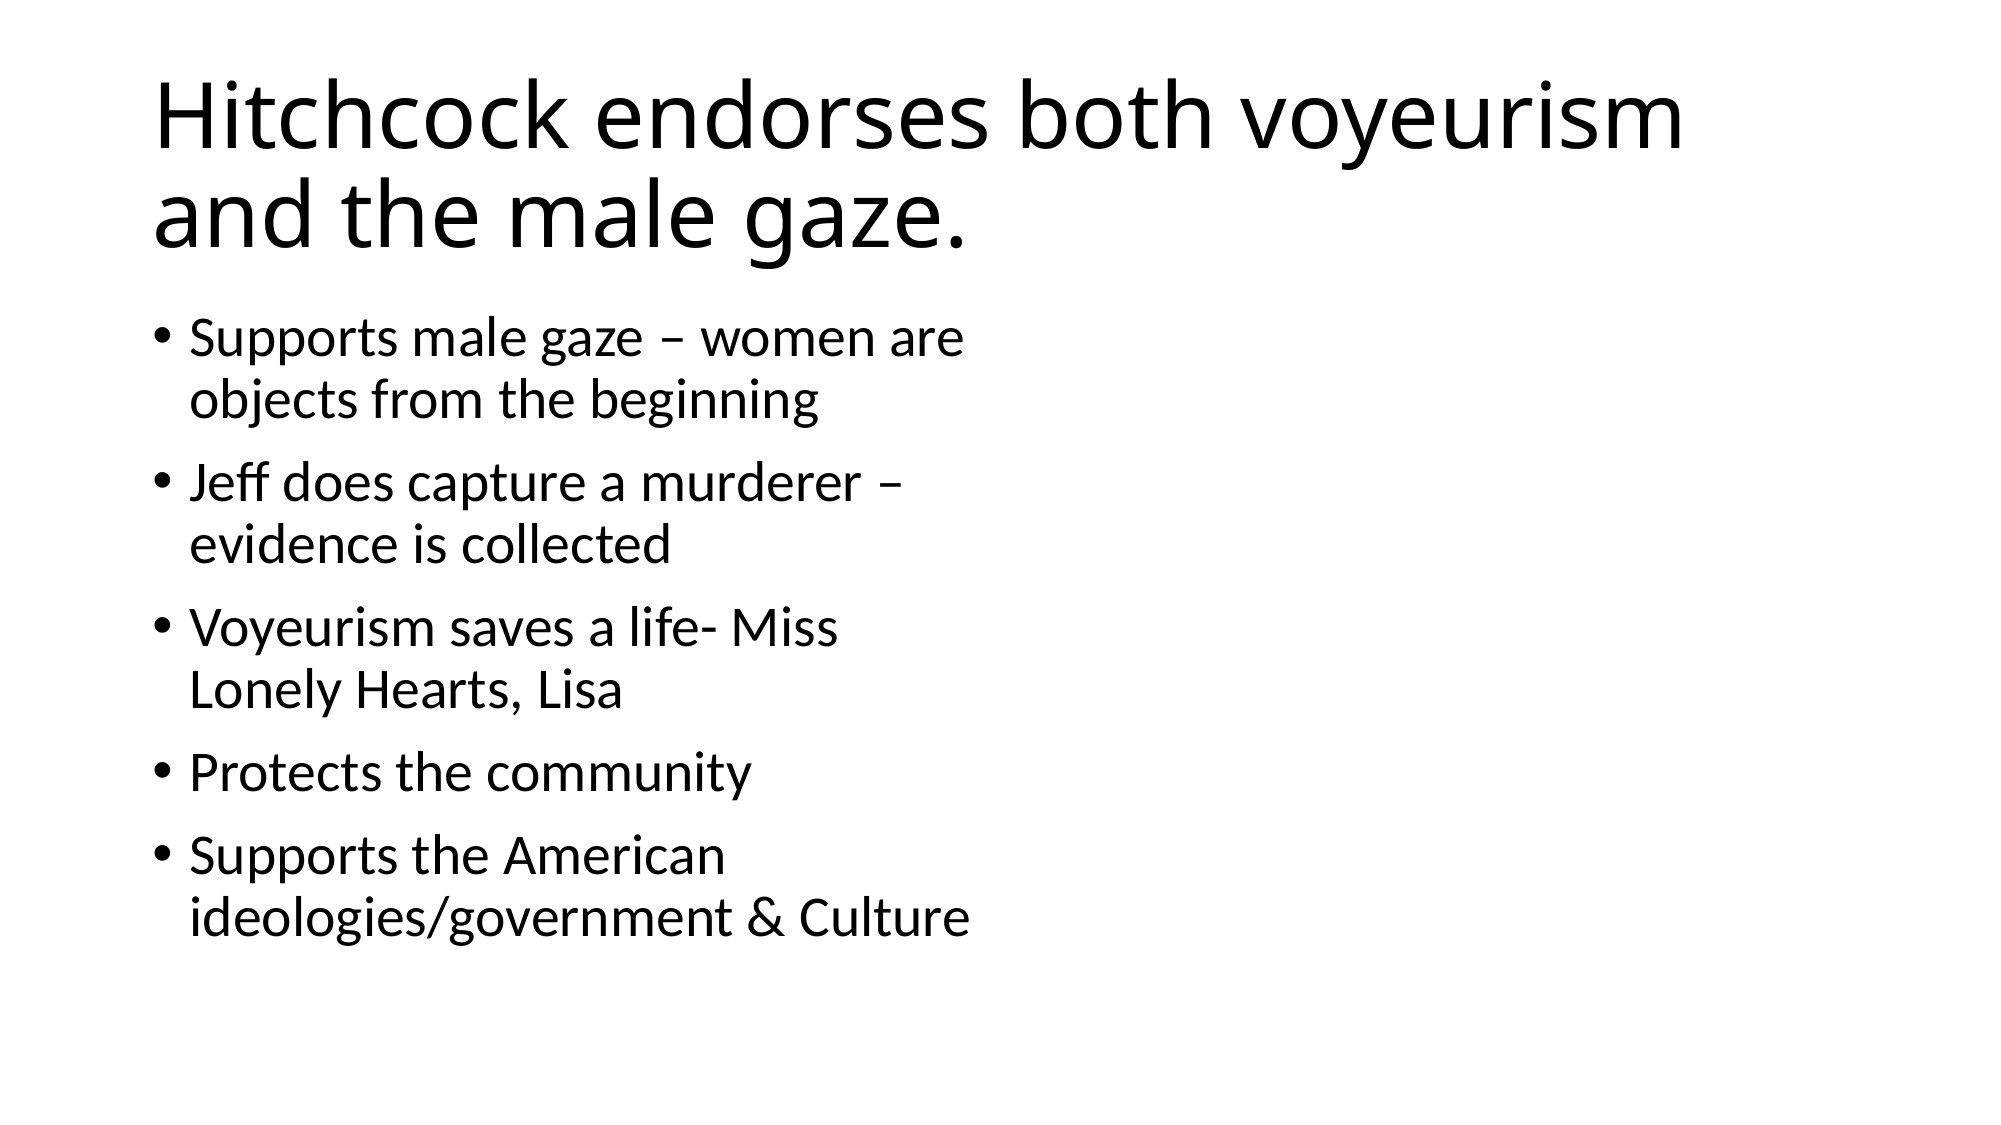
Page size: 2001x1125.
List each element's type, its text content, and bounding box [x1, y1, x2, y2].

title Hitchcock endorses both voyeurism and the male gaze. [137, 59, 1863, 278]
list Supports male gaze – women are objects from the beginning Jeff does capture a murderer – evidence is collected Voyeurism saves a life- Miss Lonely Hearts, Lisa Protects the community Supports the American ideologies/government & Culture [137, 299, 988, 1014]
